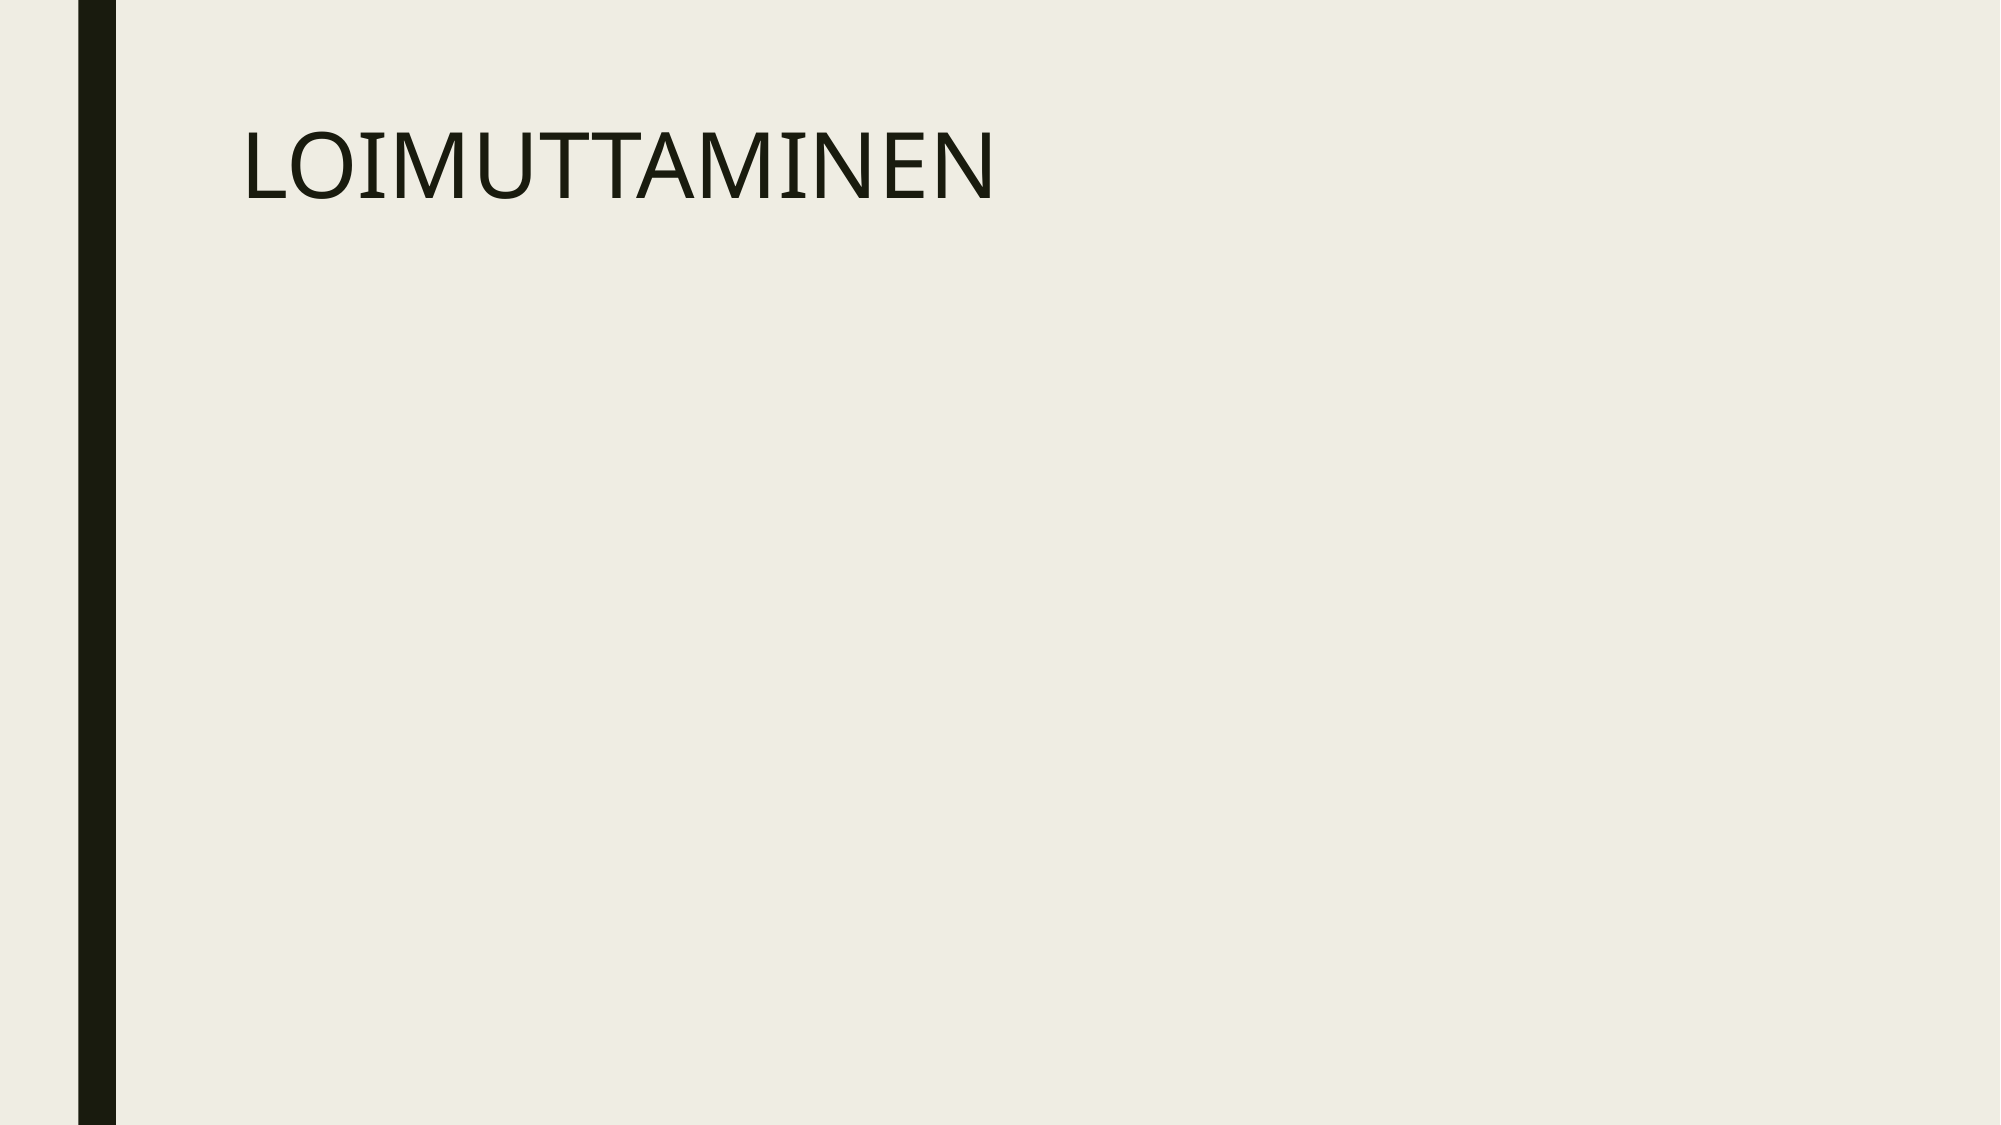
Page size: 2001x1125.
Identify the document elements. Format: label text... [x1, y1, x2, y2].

title LOIMUTTAMINEN [225, 112, 1800, 357]
